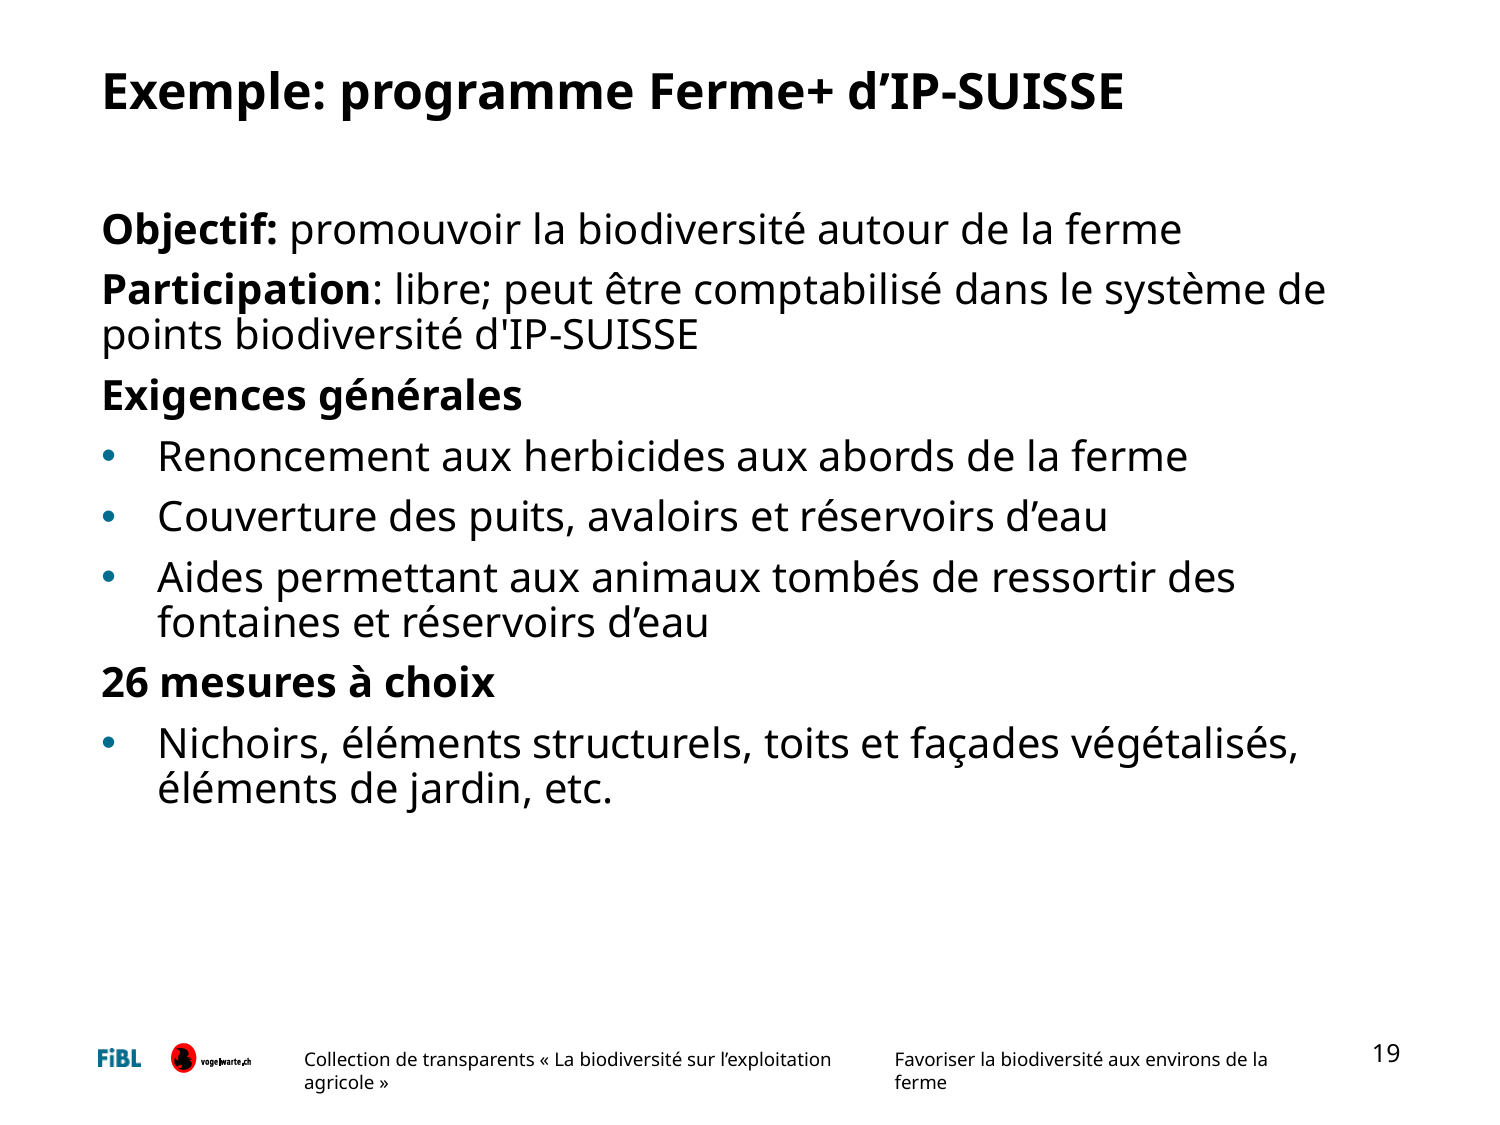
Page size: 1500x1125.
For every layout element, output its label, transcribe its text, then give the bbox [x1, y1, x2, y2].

slide_number 19 [1270, 1020, 1401, 1080]
title Exemple: programme Ferme+ d’IP-SUISSE [101, 66, 1399, 170]
list Objectif: promouvoir la biodiversité autour de la ferme Participation: libre; peut être comptabilisé dans le système de points biodiversité d'IP-SUISSE Exigences générales Renoncement aux herbicides aux abords de la ferme Couverture des puits, avaloirs et réservoirs d’eau Aides permettant aux animaux tombés de ressortir des fontaines et réservoirs d’eau 26 mesures à choix Nichoirs, éléments structurels, toits et façades végétalisés, éléments de jardin, etc. [101, 208, 1394, 916]
picture [98, 1048, 141, 1067]
